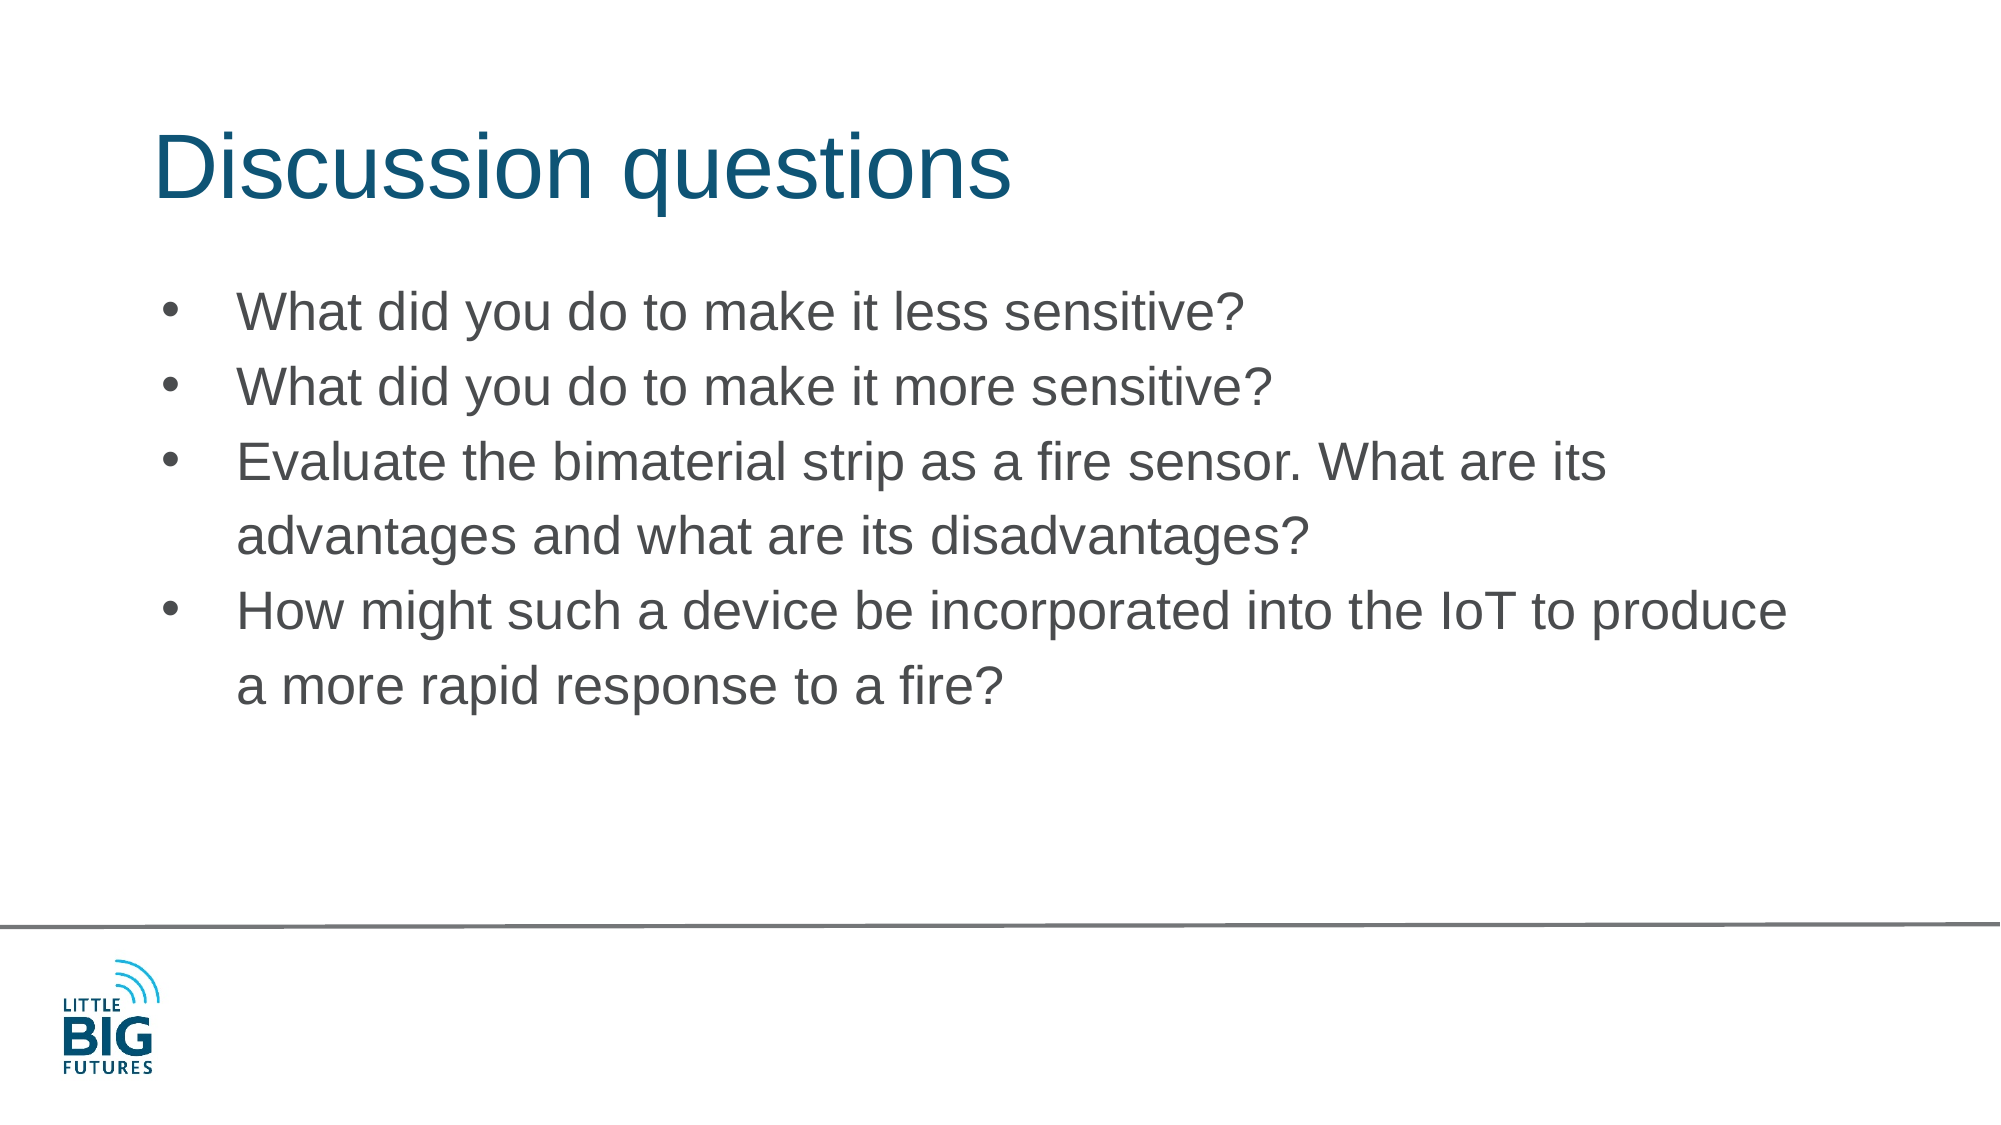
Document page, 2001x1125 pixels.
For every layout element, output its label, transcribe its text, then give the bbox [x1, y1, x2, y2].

picture [27, 929, 196, 1106]
text_box What did you do to make it less sensitive? What did you do to make it more sensitive? Evaluate the bimaterial strip as a fire sensor. What are its advantages and what are its disadvantages? How might such a device be incorporated into the IoT to produce a more rapid response to a fire? [146, 251, 1835, 885]
title Discussion questions [137, 59, 1863, 278]
